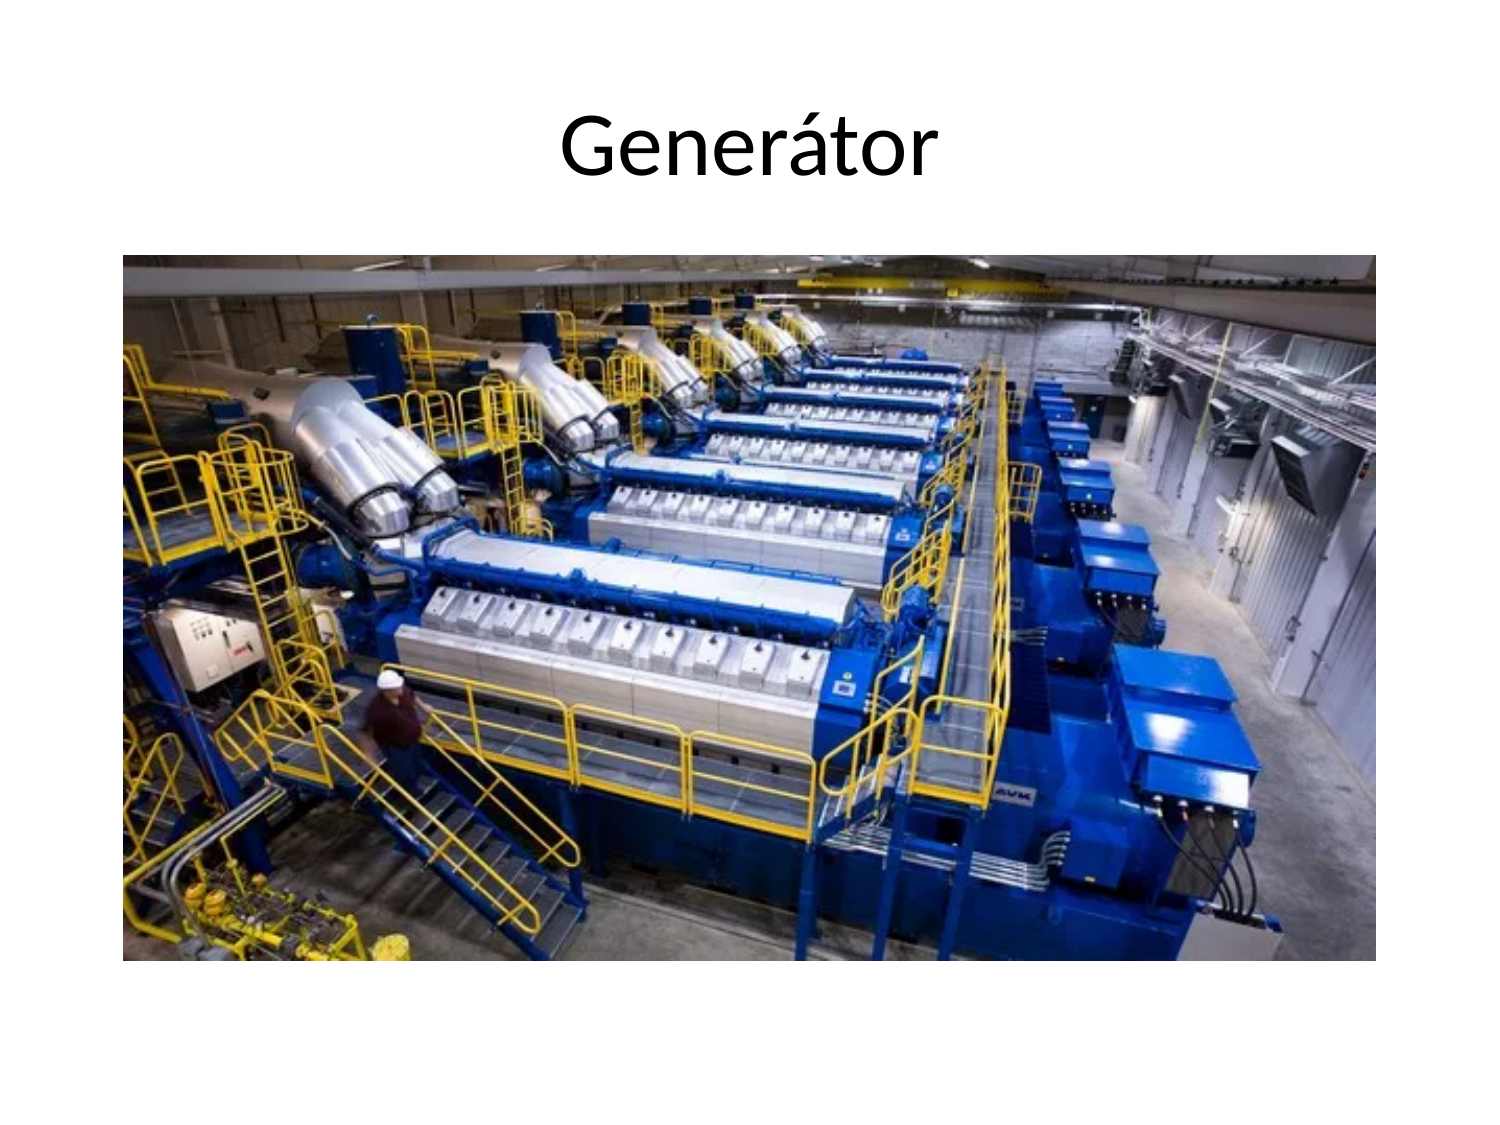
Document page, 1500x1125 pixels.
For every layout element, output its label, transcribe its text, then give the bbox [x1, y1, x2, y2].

picture [123, 255, 1377, 961]
title Generátor [75, 45, 1425, 233]
